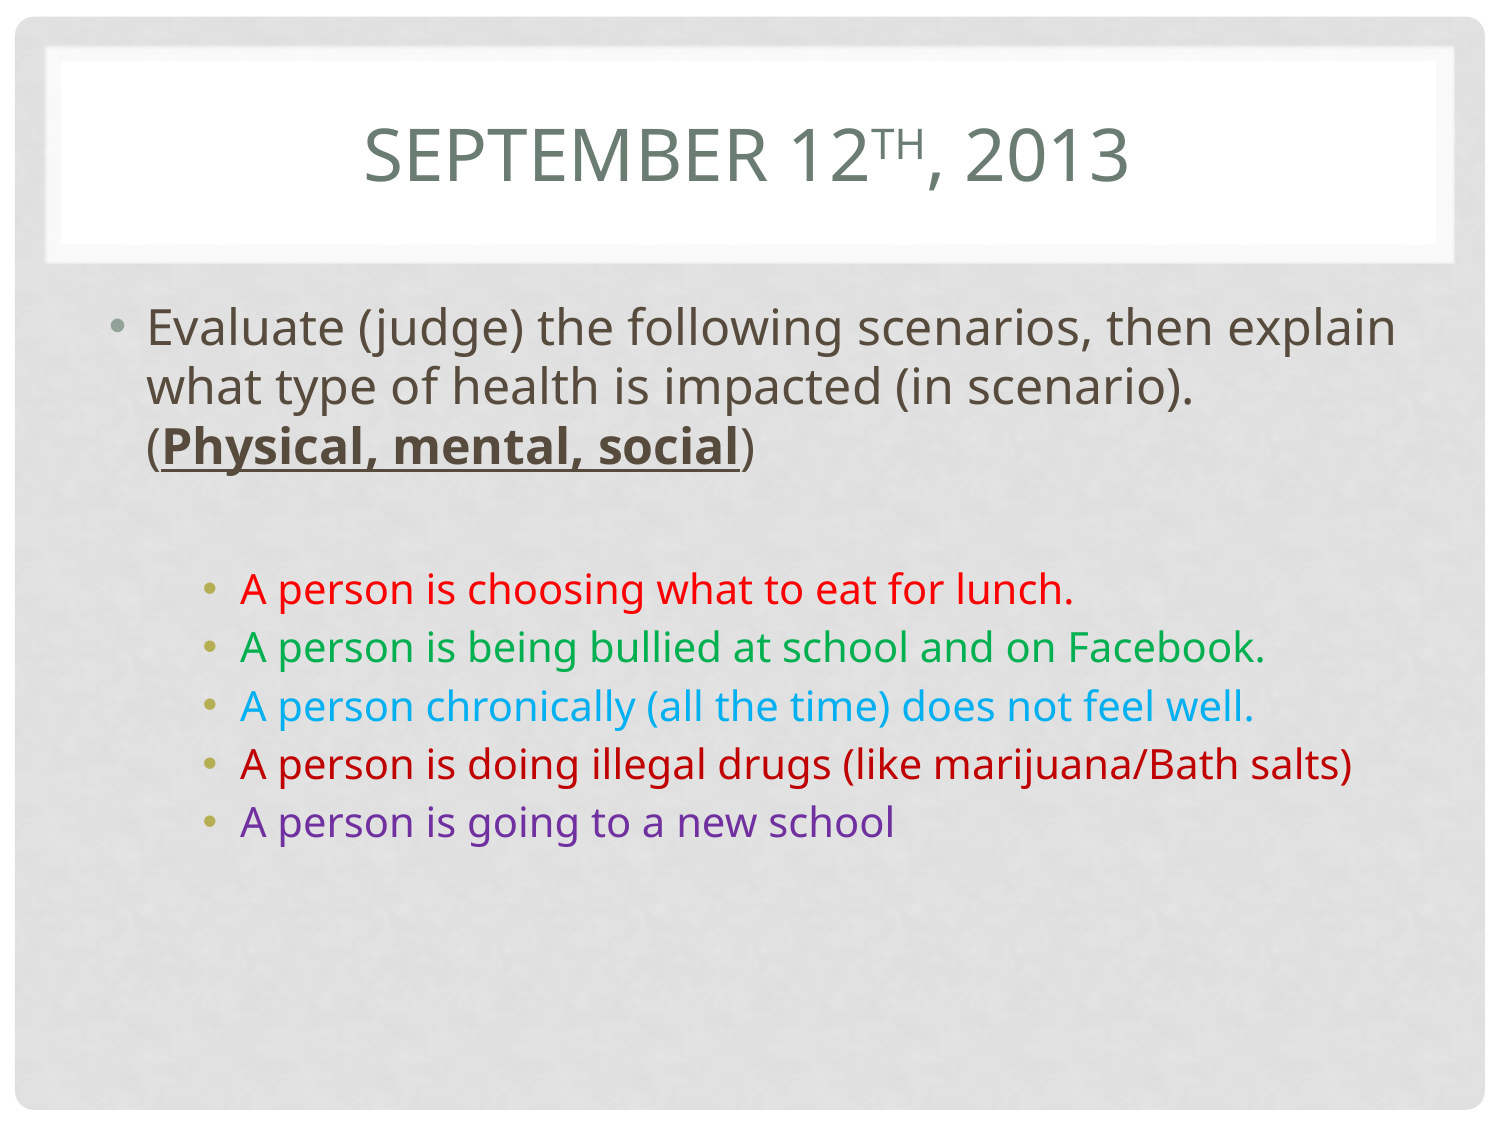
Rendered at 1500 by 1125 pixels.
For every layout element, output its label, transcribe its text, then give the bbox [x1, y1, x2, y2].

list Evaluate (judge) the following scenarios, then explain what type of health is impacted (in scenario). (Physical, mental, social) A person is choosing what to eat for lunch. A person is being bullied at school and on Facebook. A person chronically (all the time) does not feel well. A person is doing illegal drugs (like marijuana/Bath salts) A person is going to a new school [75, 287, 1425, 1005]
title September 12th, 2013 [69, 66, 1425, 238]
